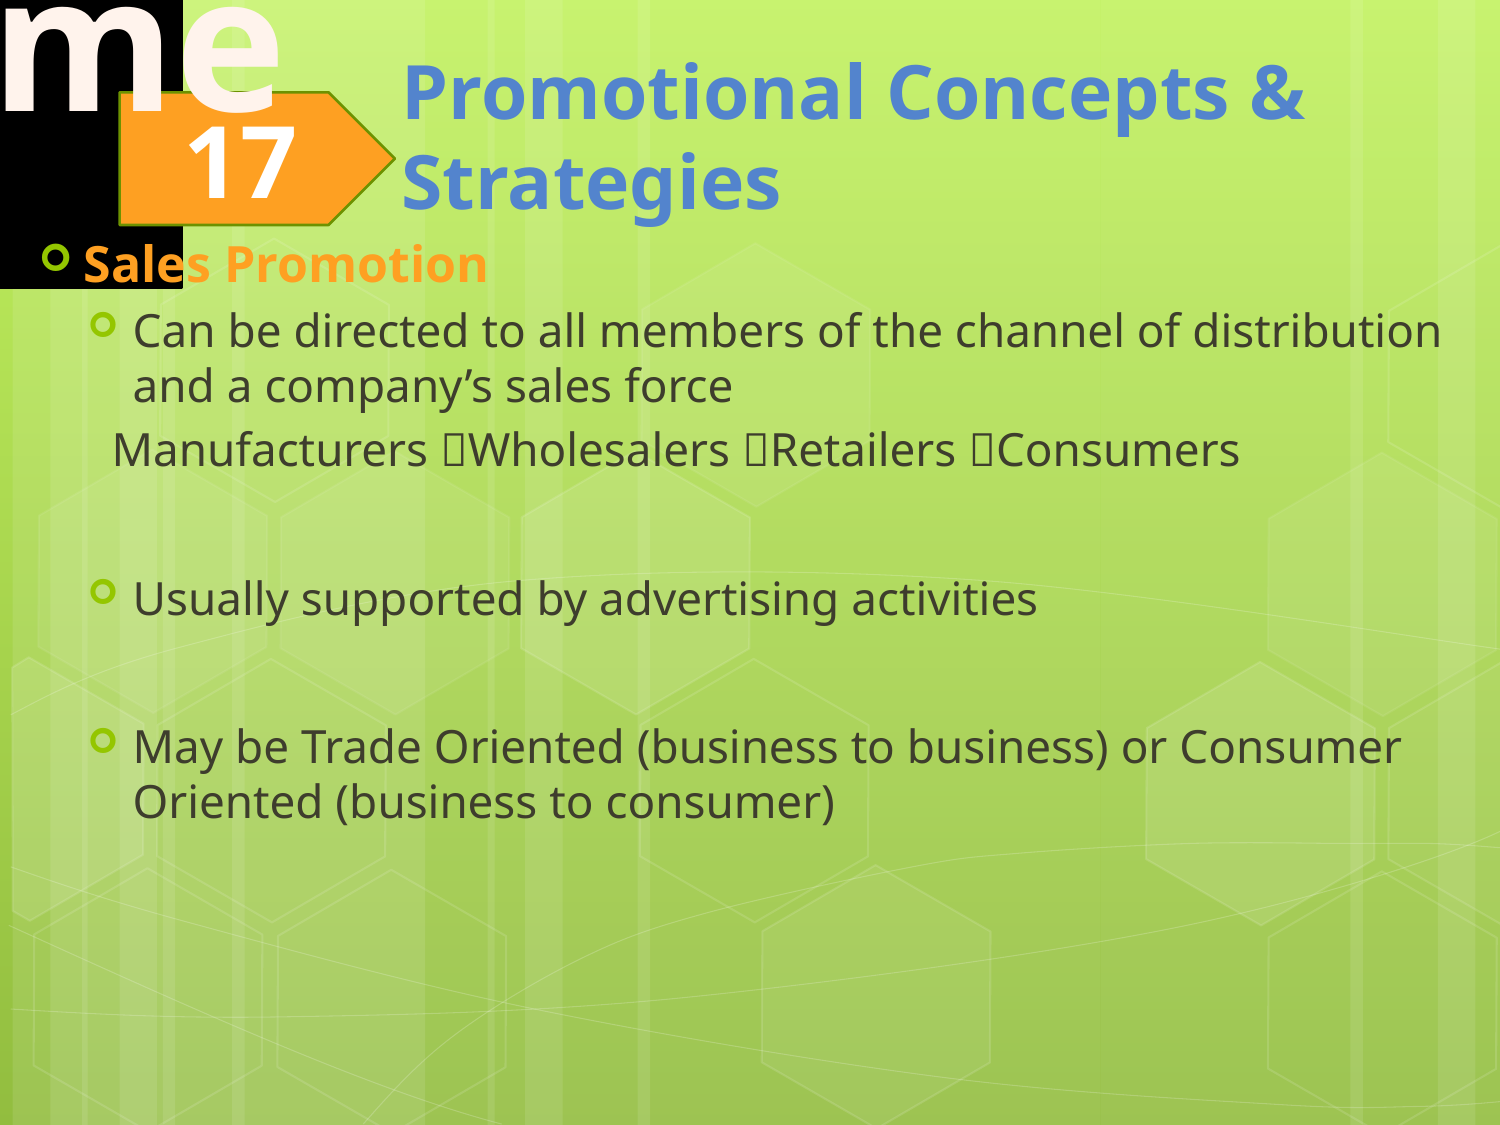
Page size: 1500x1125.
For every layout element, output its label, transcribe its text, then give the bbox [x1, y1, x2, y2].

list Sales Promotion Can be directed to all members of the channel of distribution and a company’s sales force Manufacturers Wholesalers Retailers Consumers Usually supported by advertising activities May be Trade Oriented (business to business) or Consumer Oriented (business to consumer) [12, 224, 1476, 1110]
